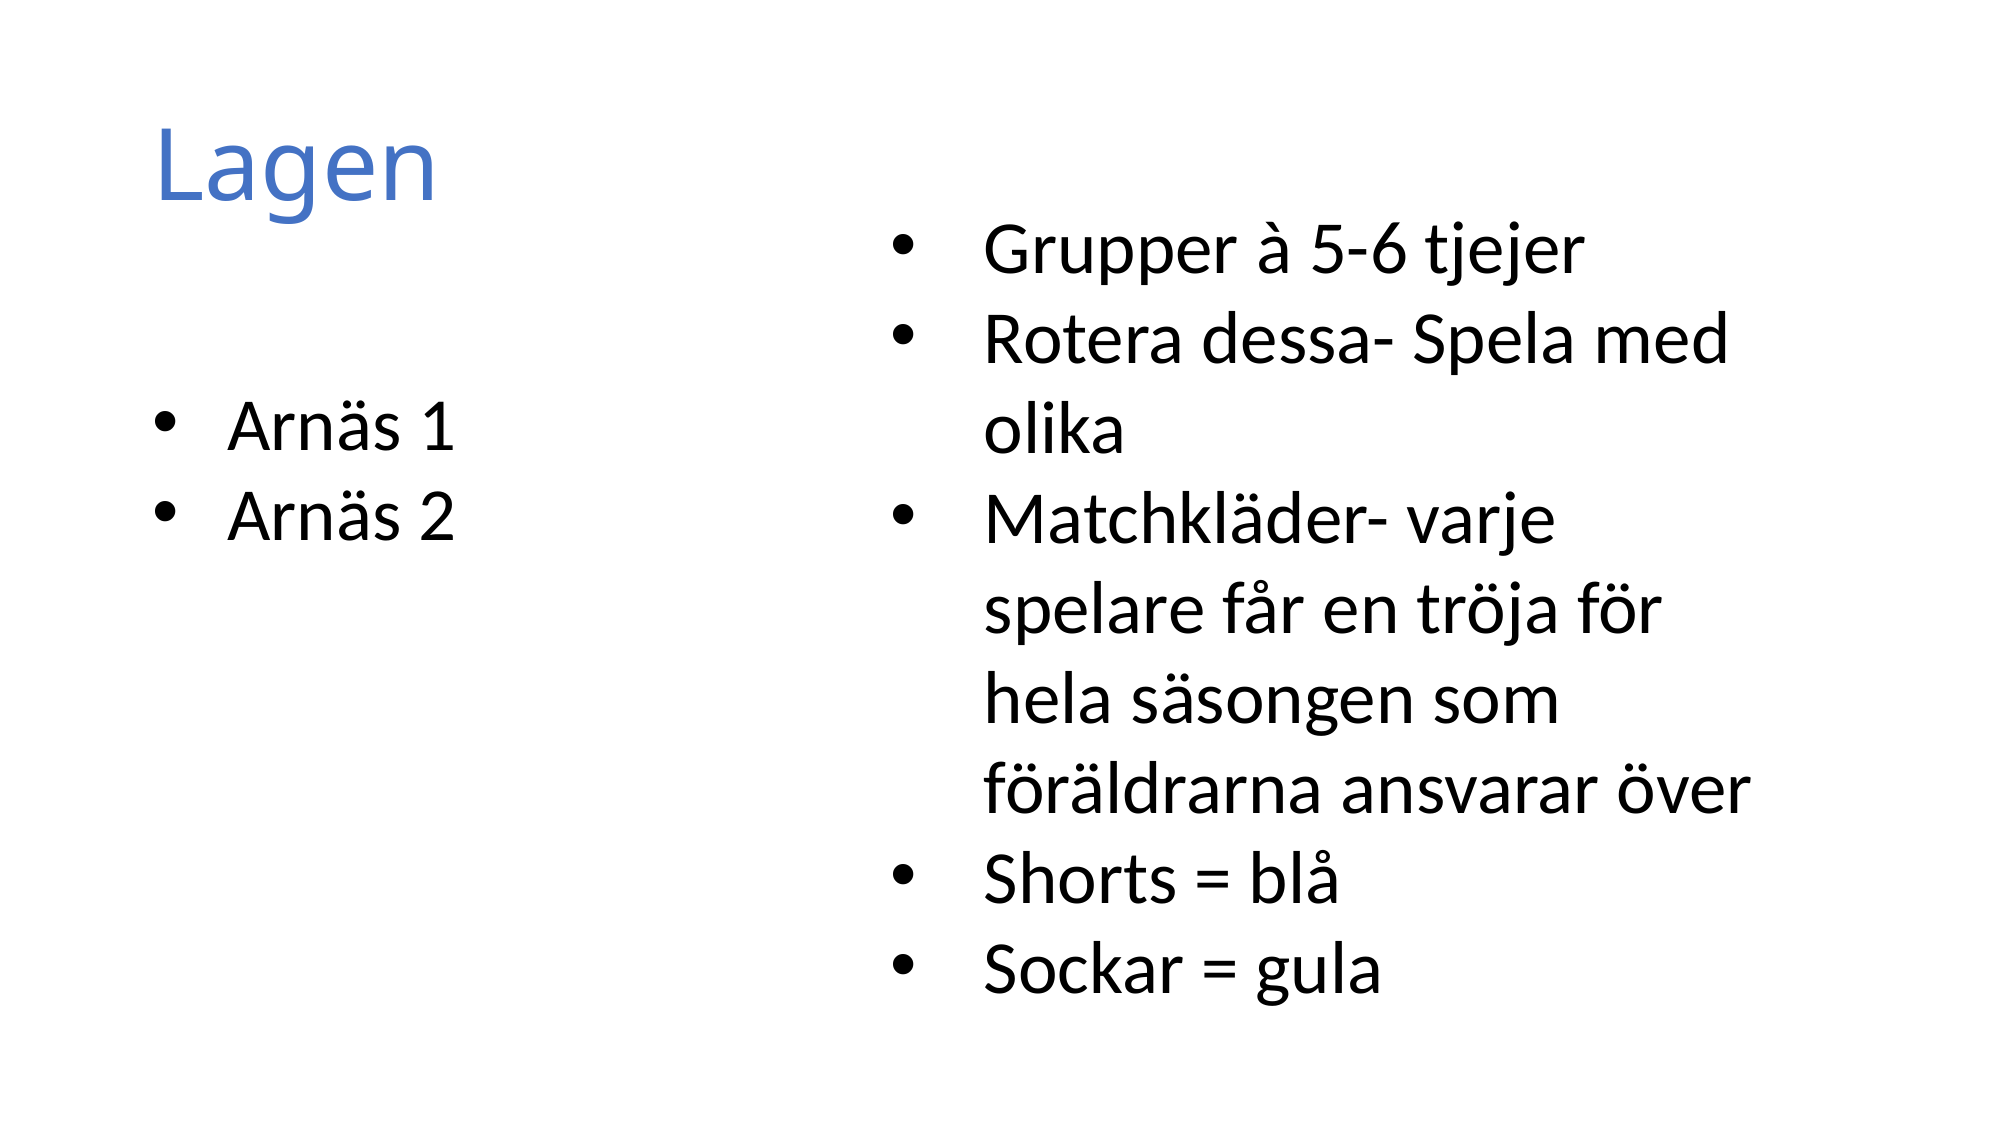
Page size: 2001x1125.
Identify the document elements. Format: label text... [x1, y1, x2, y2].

text_box Arnäs 1 Arnäs 2 [137, 367, 781, 563]
title Lagen [137, 59, 1863, 278]
text_box Grupper à 5-6 tjejer Rotera dessa- Spela med olika Matchkläder- varje spelare får en tröja för hela säsongen som föräldrarna ansvarar över Shorts = blå Sockar = gula [875, 191, 1781, 1017]
